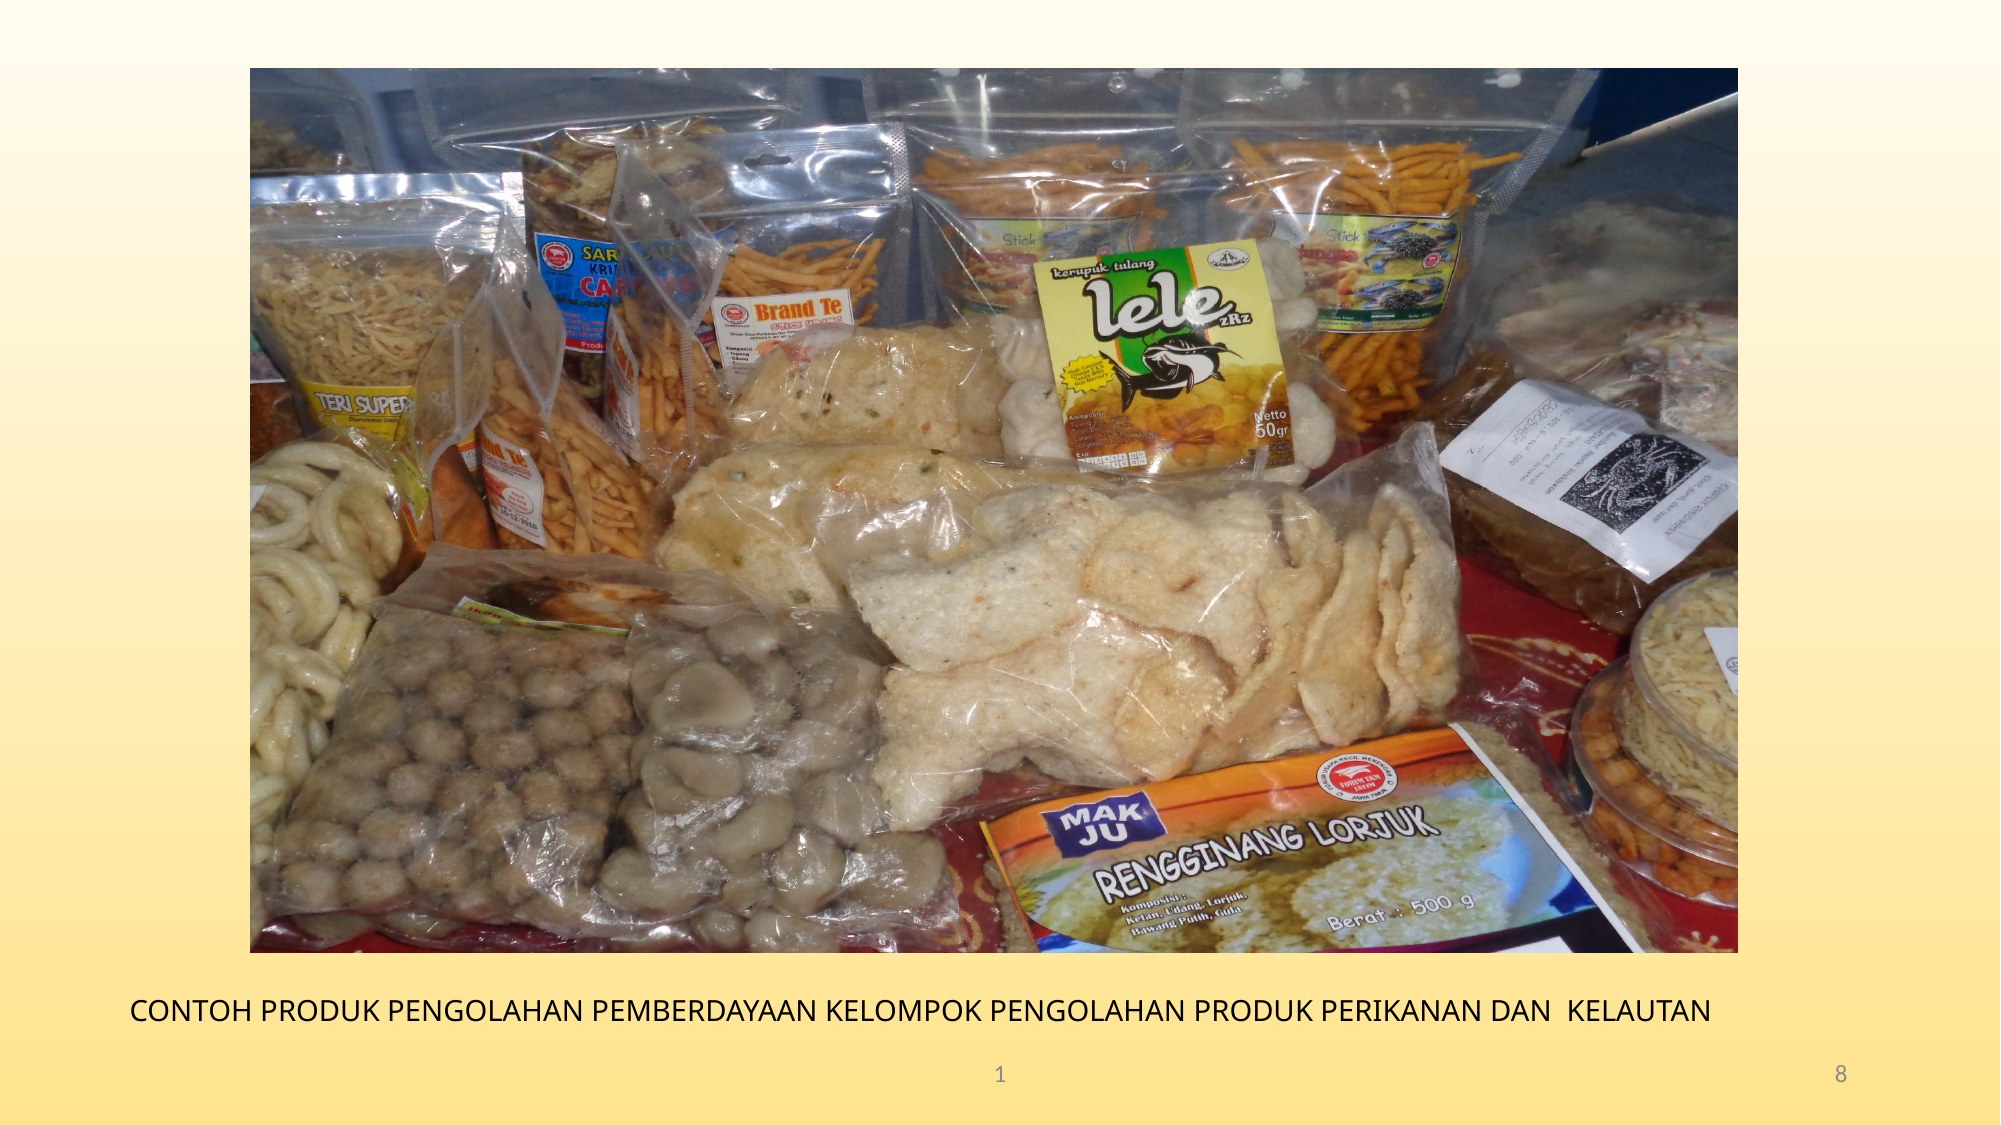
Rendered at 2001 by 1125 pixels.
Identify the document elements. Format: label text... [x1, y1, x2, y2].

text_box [114, 68, 1930, 1036]
slide_number 8 [1412, 1042, 1863, 1103]
footer 1 [662, 1042, 1338, 1103]
